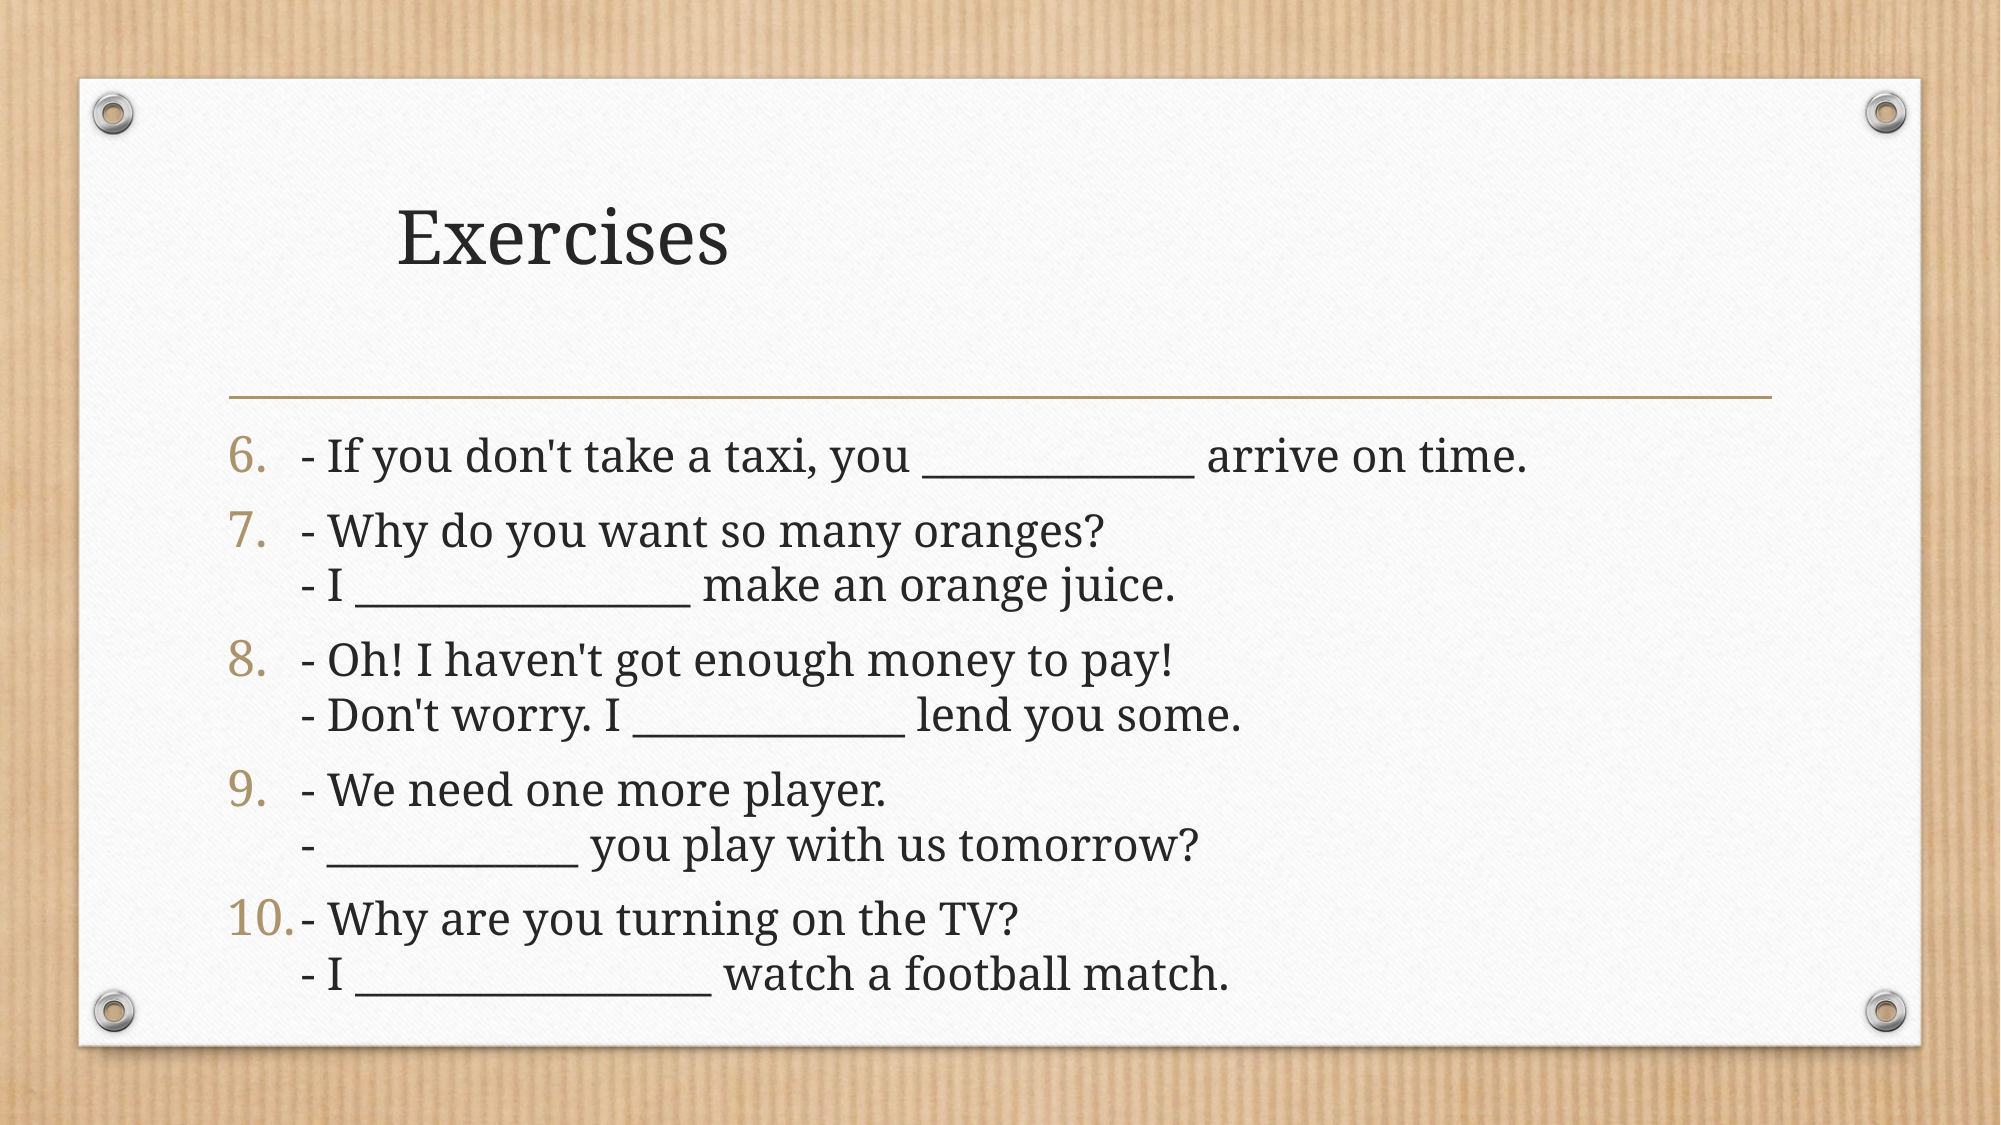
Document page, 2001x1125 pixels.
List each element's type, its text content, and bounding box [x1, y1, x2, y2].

picture [0, 0, 2001, 1125]
list - If you don't take a taxi, you _____________ arrive on time. - Why do you want so many oranges? - I ________________ make an orange juice. - Oh! I haven't got enough money to pay! - Don't worry. I _____________ lend you some. - We need one more player. - ____________ you play with us tomorrow? - Why are you turning on the TV? - I _________________ watch a football match. [212, 419, 1788, 1008]
title Exercises [212, 161, 1788, 309]
